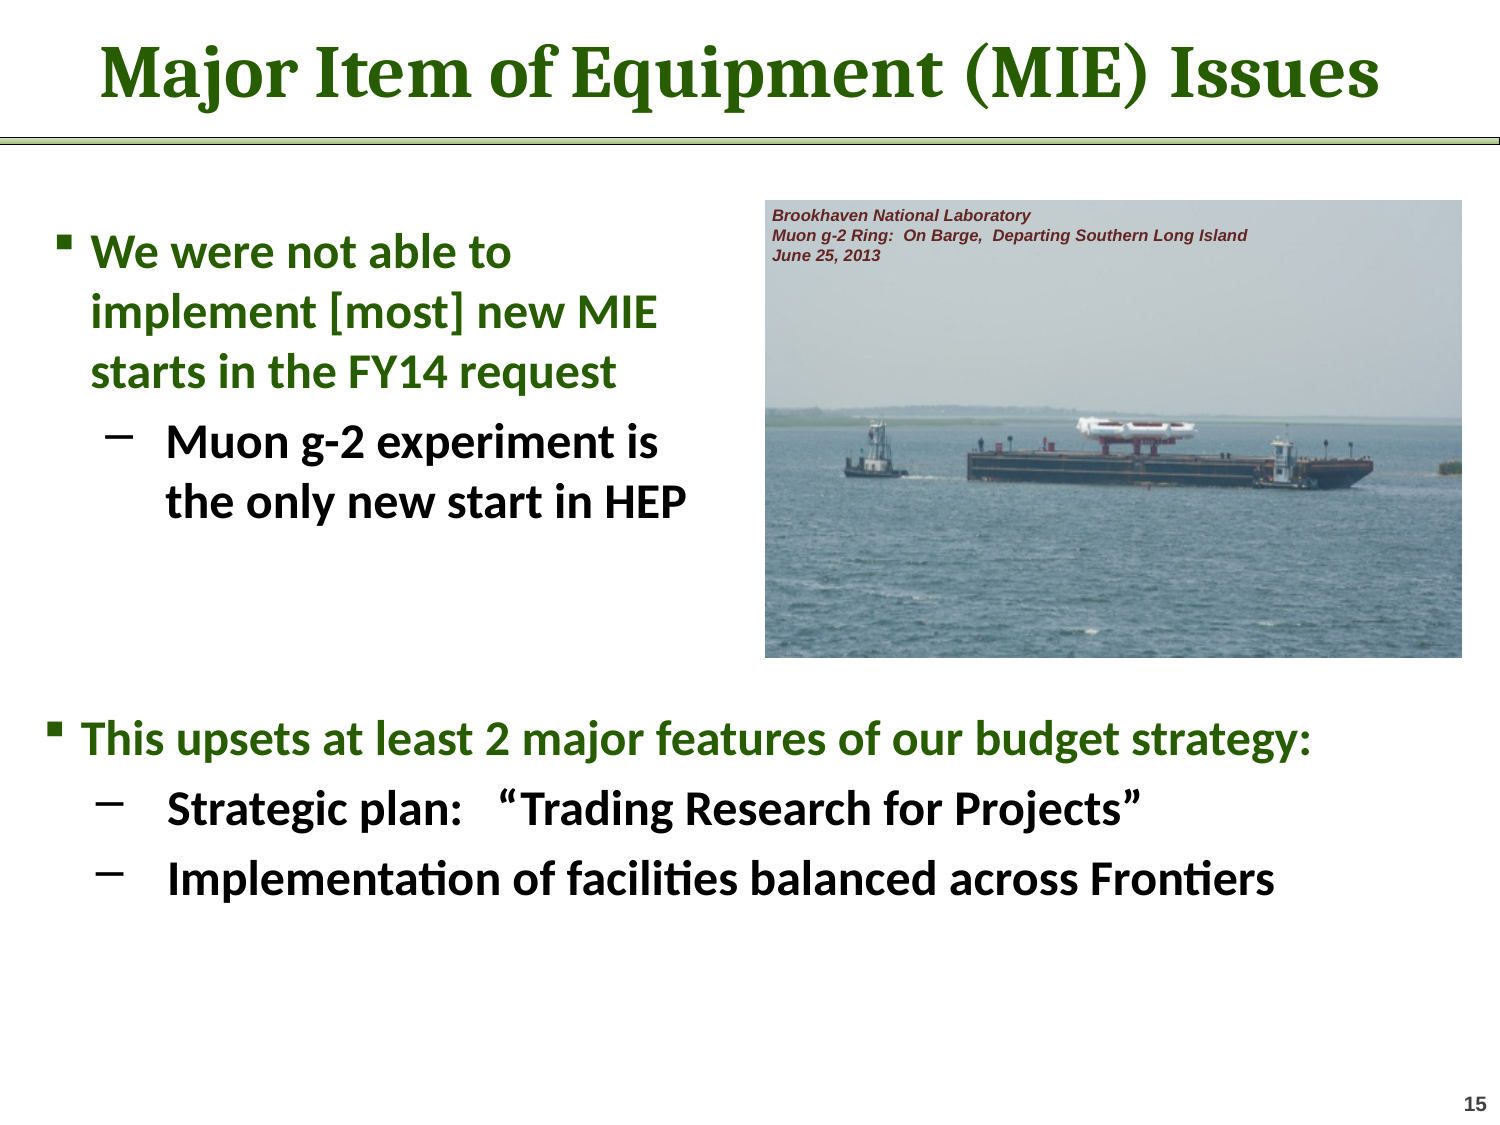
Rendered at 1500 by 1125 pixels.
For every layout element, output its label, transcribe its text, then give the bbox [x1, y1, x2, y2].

text_box Brookhaven National Laboratory Muon g-2 Ring: On Barge, Departing Southern Long Island June 25, 2013 [757, 197, 1264, 273]
list We were not able to implement [most] new MIE starts in the FY14 request Muon g-2 experiment is the only new start in HEP [37, 210, 751, 627]
title Major Item of Equipment (MIE) Issues [32, 7, 1448, 127]
picture [764, 200, 1462, 658]
text_box This upsets at least 2 major features of our budget strategy: Strategic plan: “Trading Research for Projects” Implementation of facilities balanced across Frontiers [28, 627, 1379, 952]
text_box [0, 137, 1500, 145]
text_box 15 [1449, 1083, 1500, 1124]
